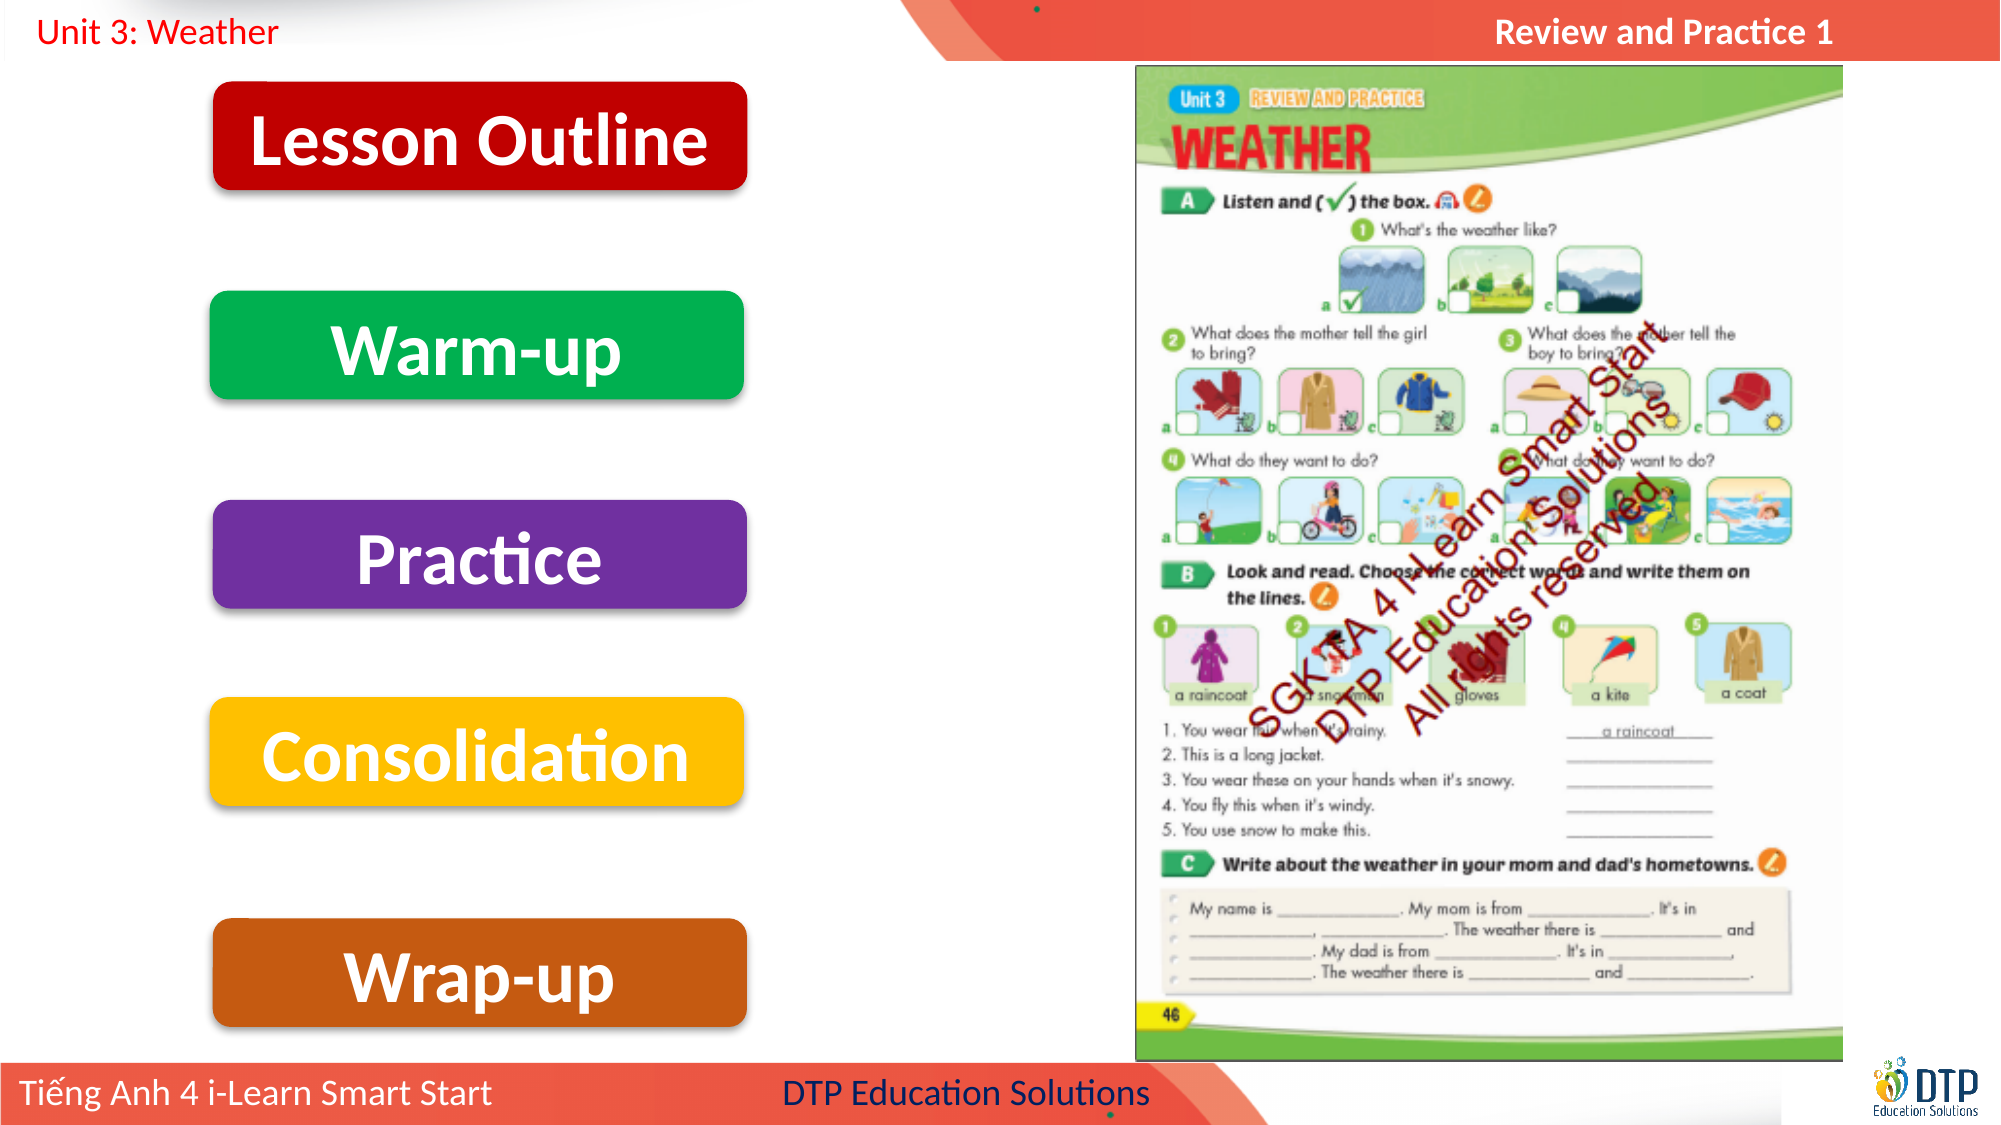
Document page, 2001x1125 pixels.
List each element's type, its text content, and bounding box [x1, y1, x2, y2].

picture [1135, 65, 1843, 1062]
text_box Consolidation [208, 696, 745, 807]
text_box Wrap-up [211, 917, 748, 1029]
text_box Warm-up [208, 289, 745, 401]
text_box Lesson Outline [212, 80, 749, 192]
picture [4, 0, 2000, 61]
text_box Practice [211, 498, 748, 610]
picture [1869, 1023, 1982, 1125]
picture [2, 1063, 1782, 1125]
